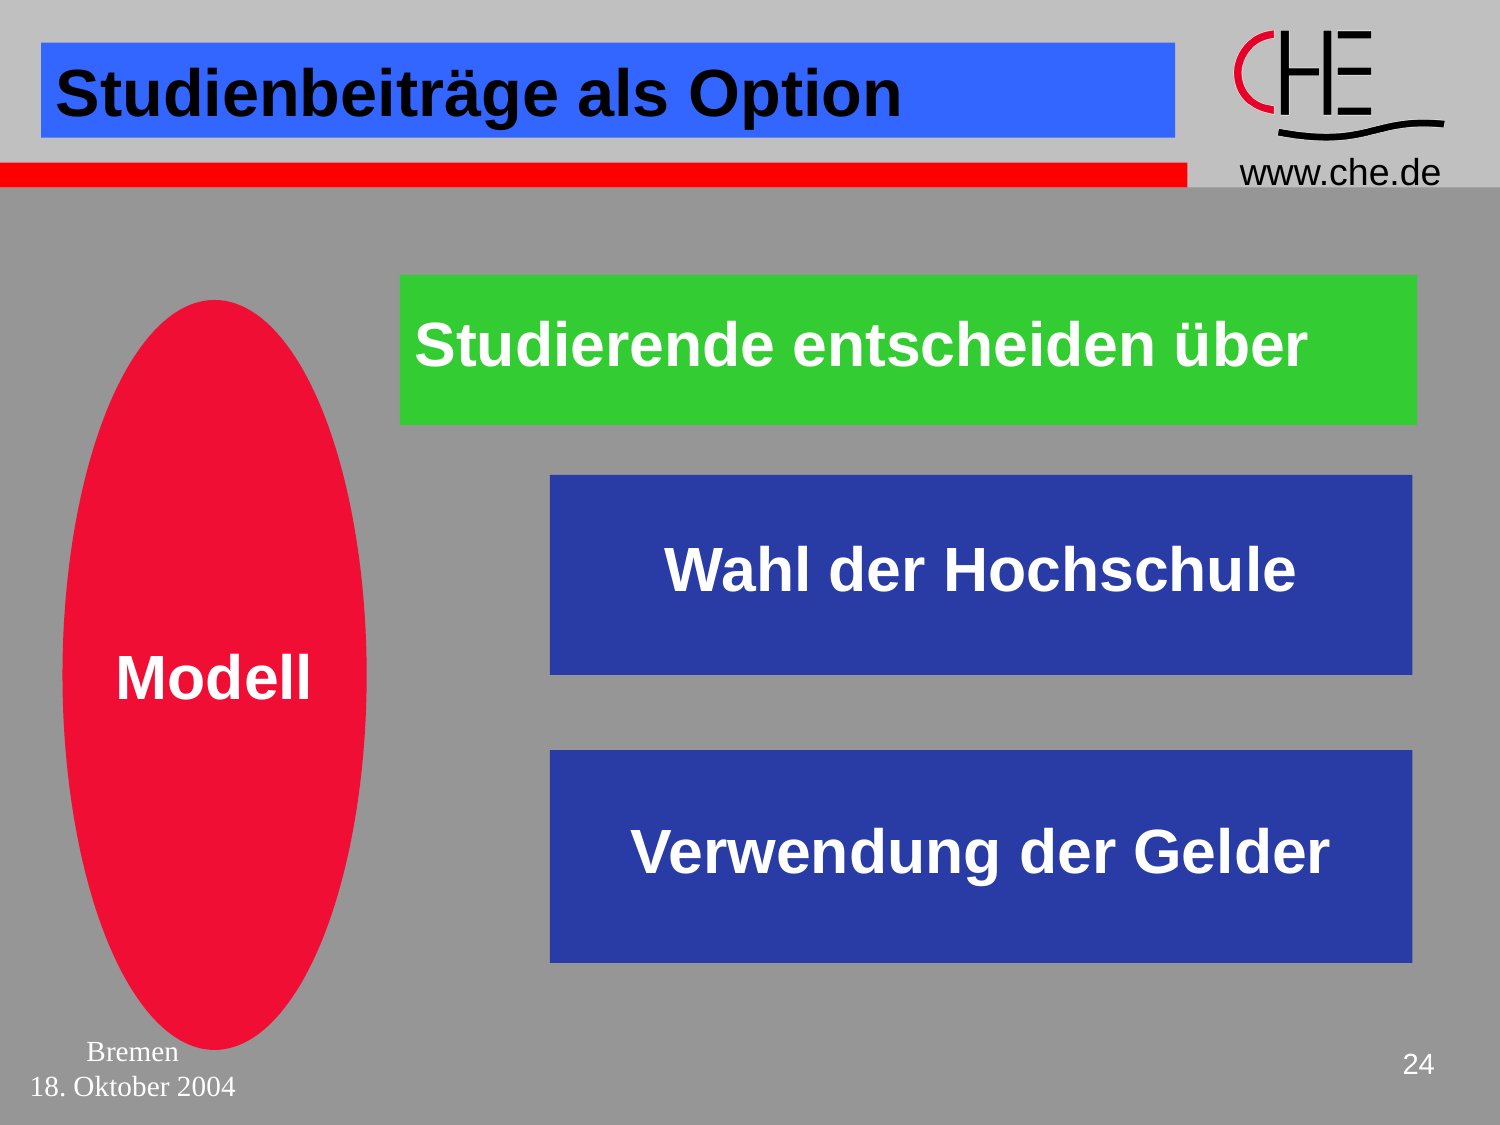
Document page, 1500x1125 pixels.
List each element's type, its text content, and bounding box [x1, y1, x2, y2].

text_box [1262, 24, 1475, 100]
text_box Studierende entscheiden über [399, 274, 1418, 425]
text_box Wahl der Hochschule [549, 474, 1413, 675]
picture [1233, 27, 1446, 143]
slide_number 24 [1362, 1037, 1450, 1100]
slide_number Bremen 18. Oktober 2004 [0, 1025, 266, 1100]
text_box Verwendung der Gelder [549, 750, 1413, 963]
text_box Modell [62, 299, 367, 1050]
text_box Studienbeiträge als Option [41, 42, 1176, 138]
